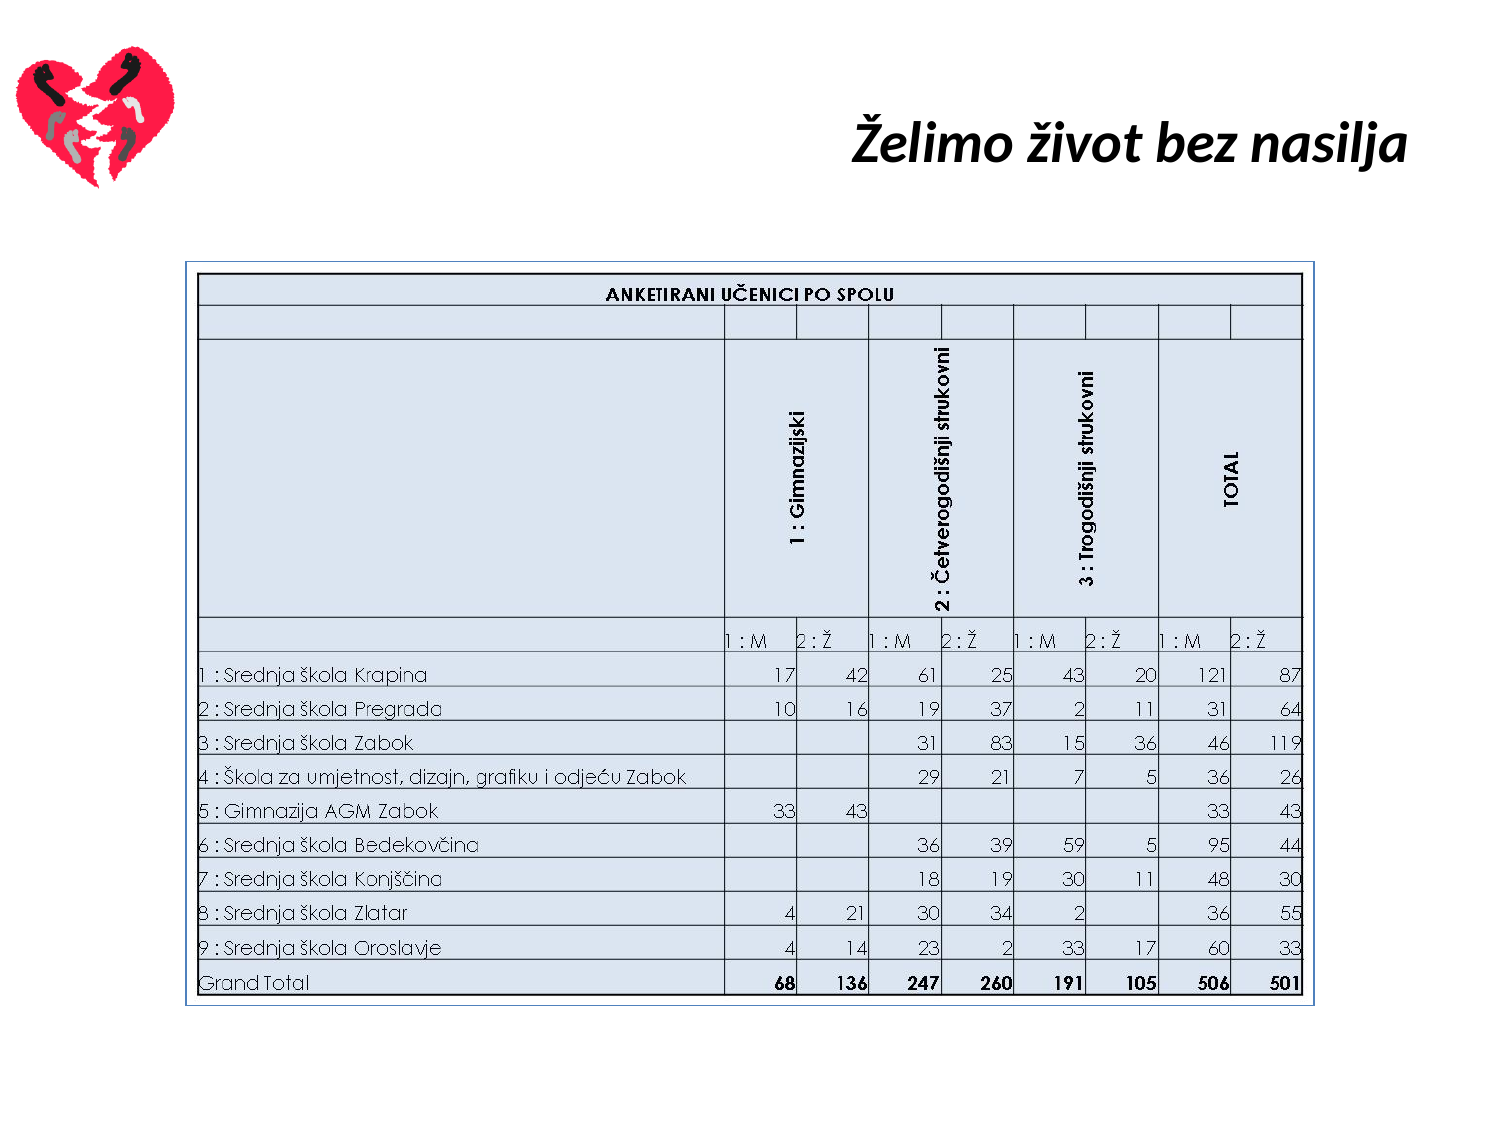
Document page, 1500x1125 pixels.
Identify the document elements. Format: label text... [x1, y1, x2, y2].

picture [0, 0, 190, 235]
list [186, 262, 1314, 1006]
title Želimo život bez nasilja [193, 45, 1425, 233]
